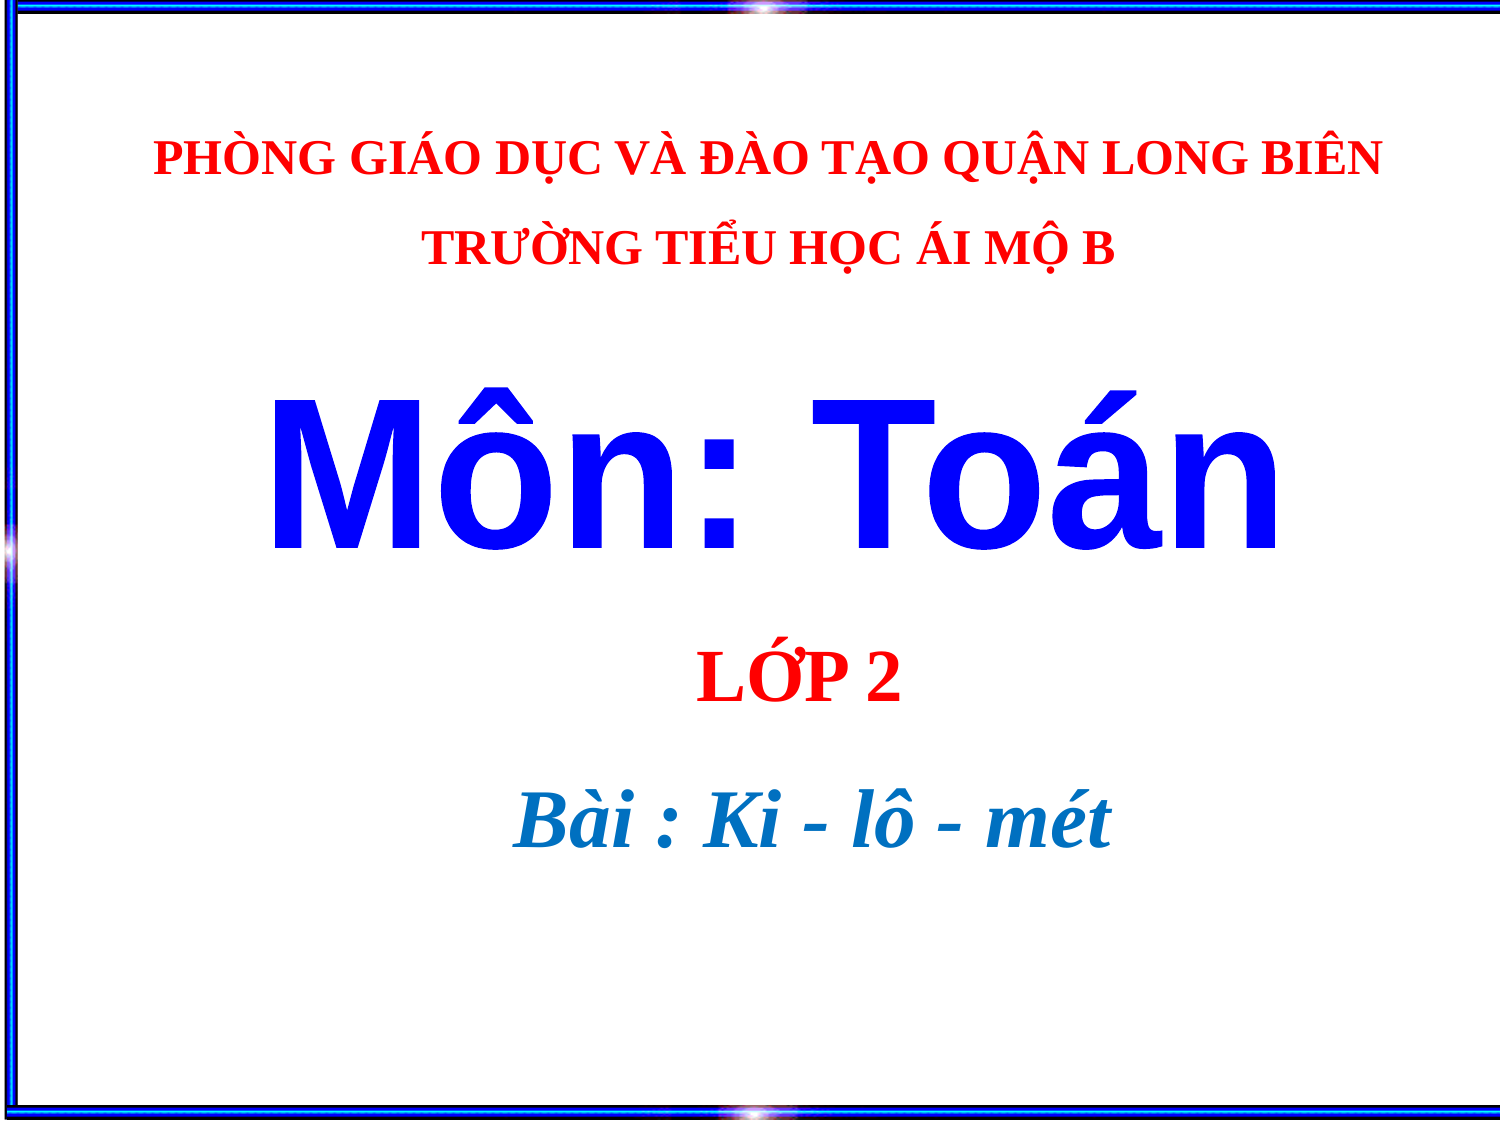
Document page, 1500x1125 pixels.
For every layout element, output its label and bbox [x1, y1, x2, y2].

text_box [4, 0, 1500, 1120]
